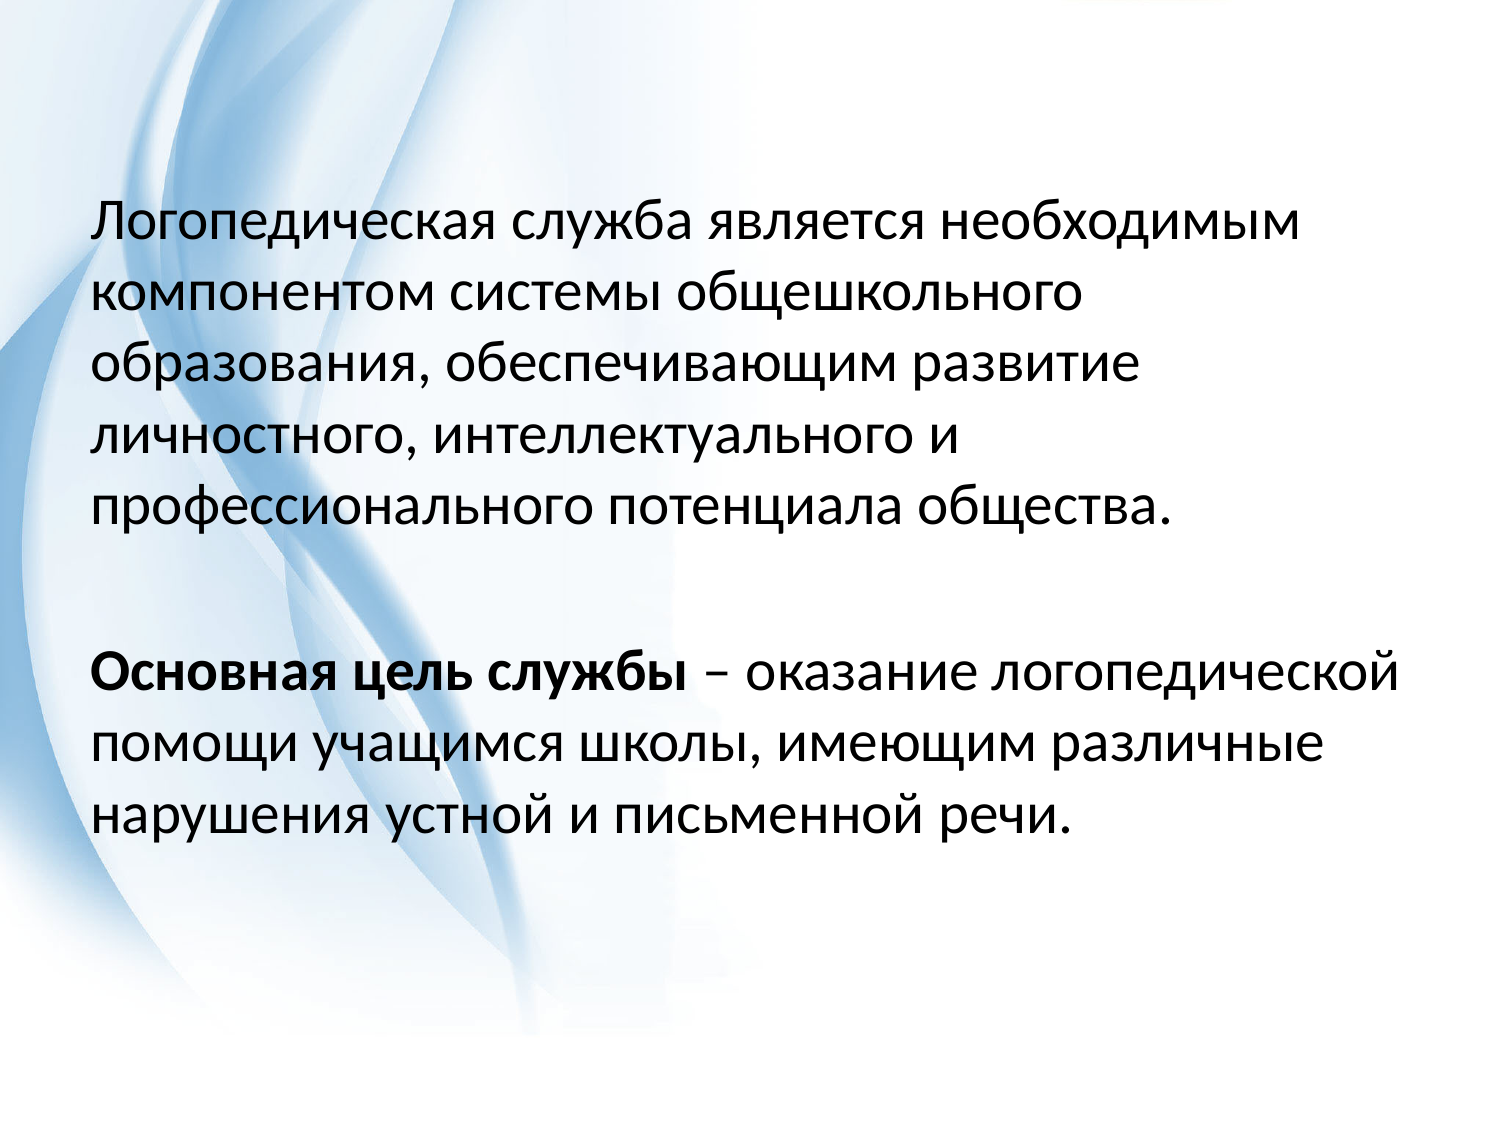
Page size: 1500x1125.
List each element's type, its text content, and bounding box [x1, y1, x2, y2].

list Логопедическая служба является необходимым компонентом системы общешкольного образования, обеспечивающим развитие личностного, интеллектуального и профессионального потенциала общества. Основная цель службы – оказание логопедической помощи учащимся школы, имеющим различные нарушения устной и письменной речи. [75, 172, 1425, 1005]
picture [0, 0, 1500, 1125]
